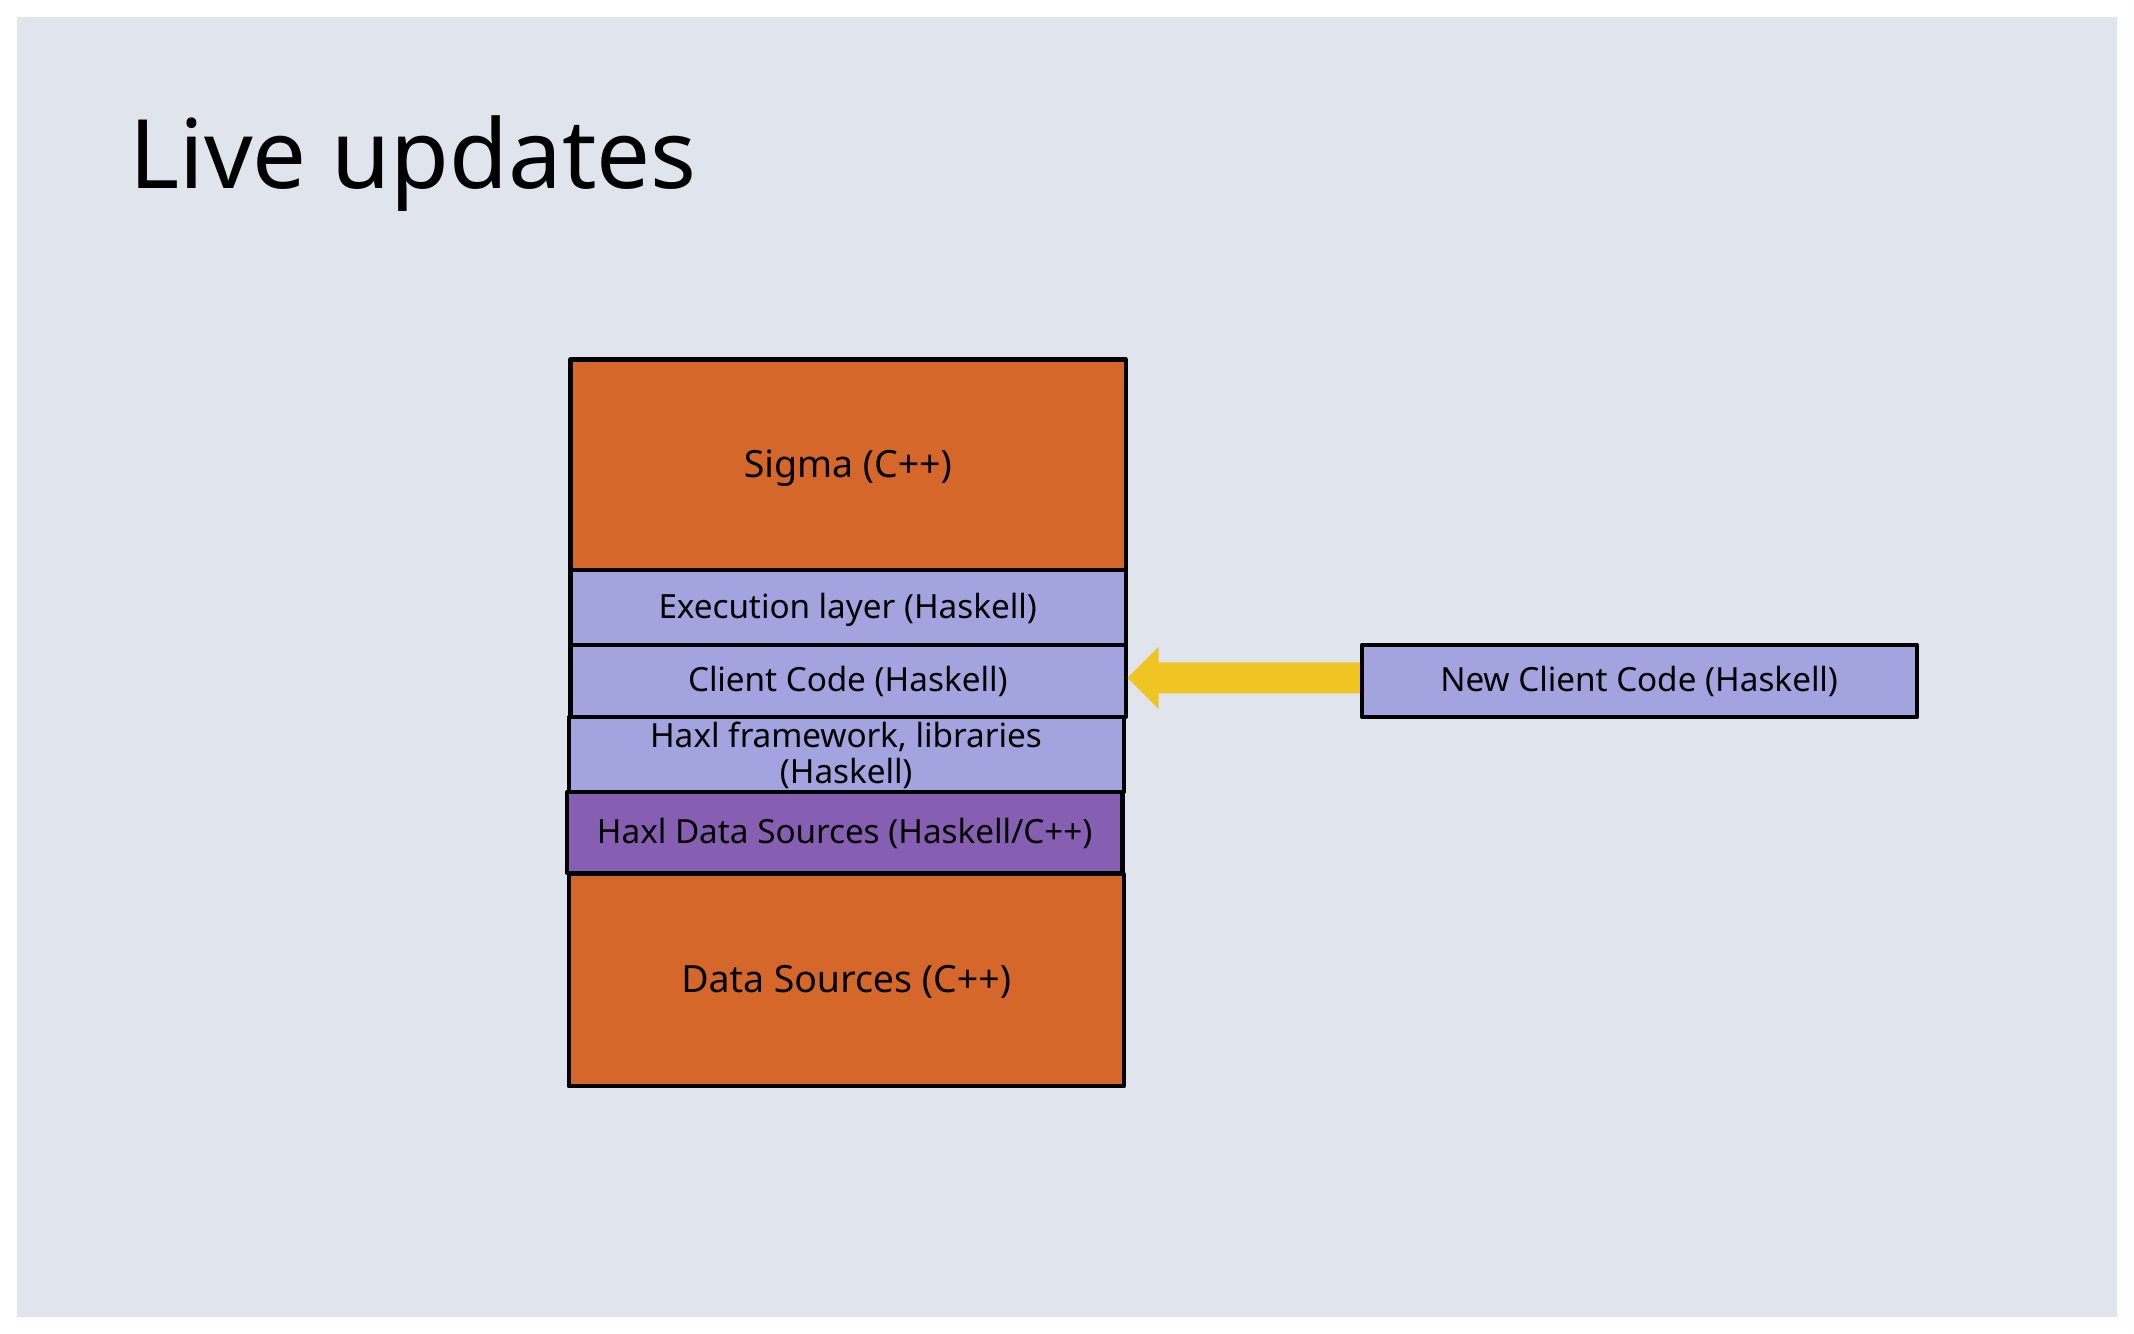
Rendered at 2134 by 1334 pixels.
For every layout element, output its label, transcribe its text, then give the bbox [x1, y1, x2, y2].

text_box New Client Code (Haskell) [1361, 644, 1918, 718]
text_box Haxl framework, libraries (Haskell) [568, 717, 1124, 793]
text_box Execution layer (Haskell) [570, 569, 1126, 646]
text_box [1127, 646, 1360, 710]
text_box Sigma (C++) [570, 359, 1126, 569]
text_box Data Sources (C++) [568, 874, 1124, 1087]
text_box Client Code (Haskell) [570, 646, 1126, 718]
text_box Haxl Data Sources (Haskell/C++) [567, 792, 1123, 874]
title Live updates [128, 105, 2003, 216]
